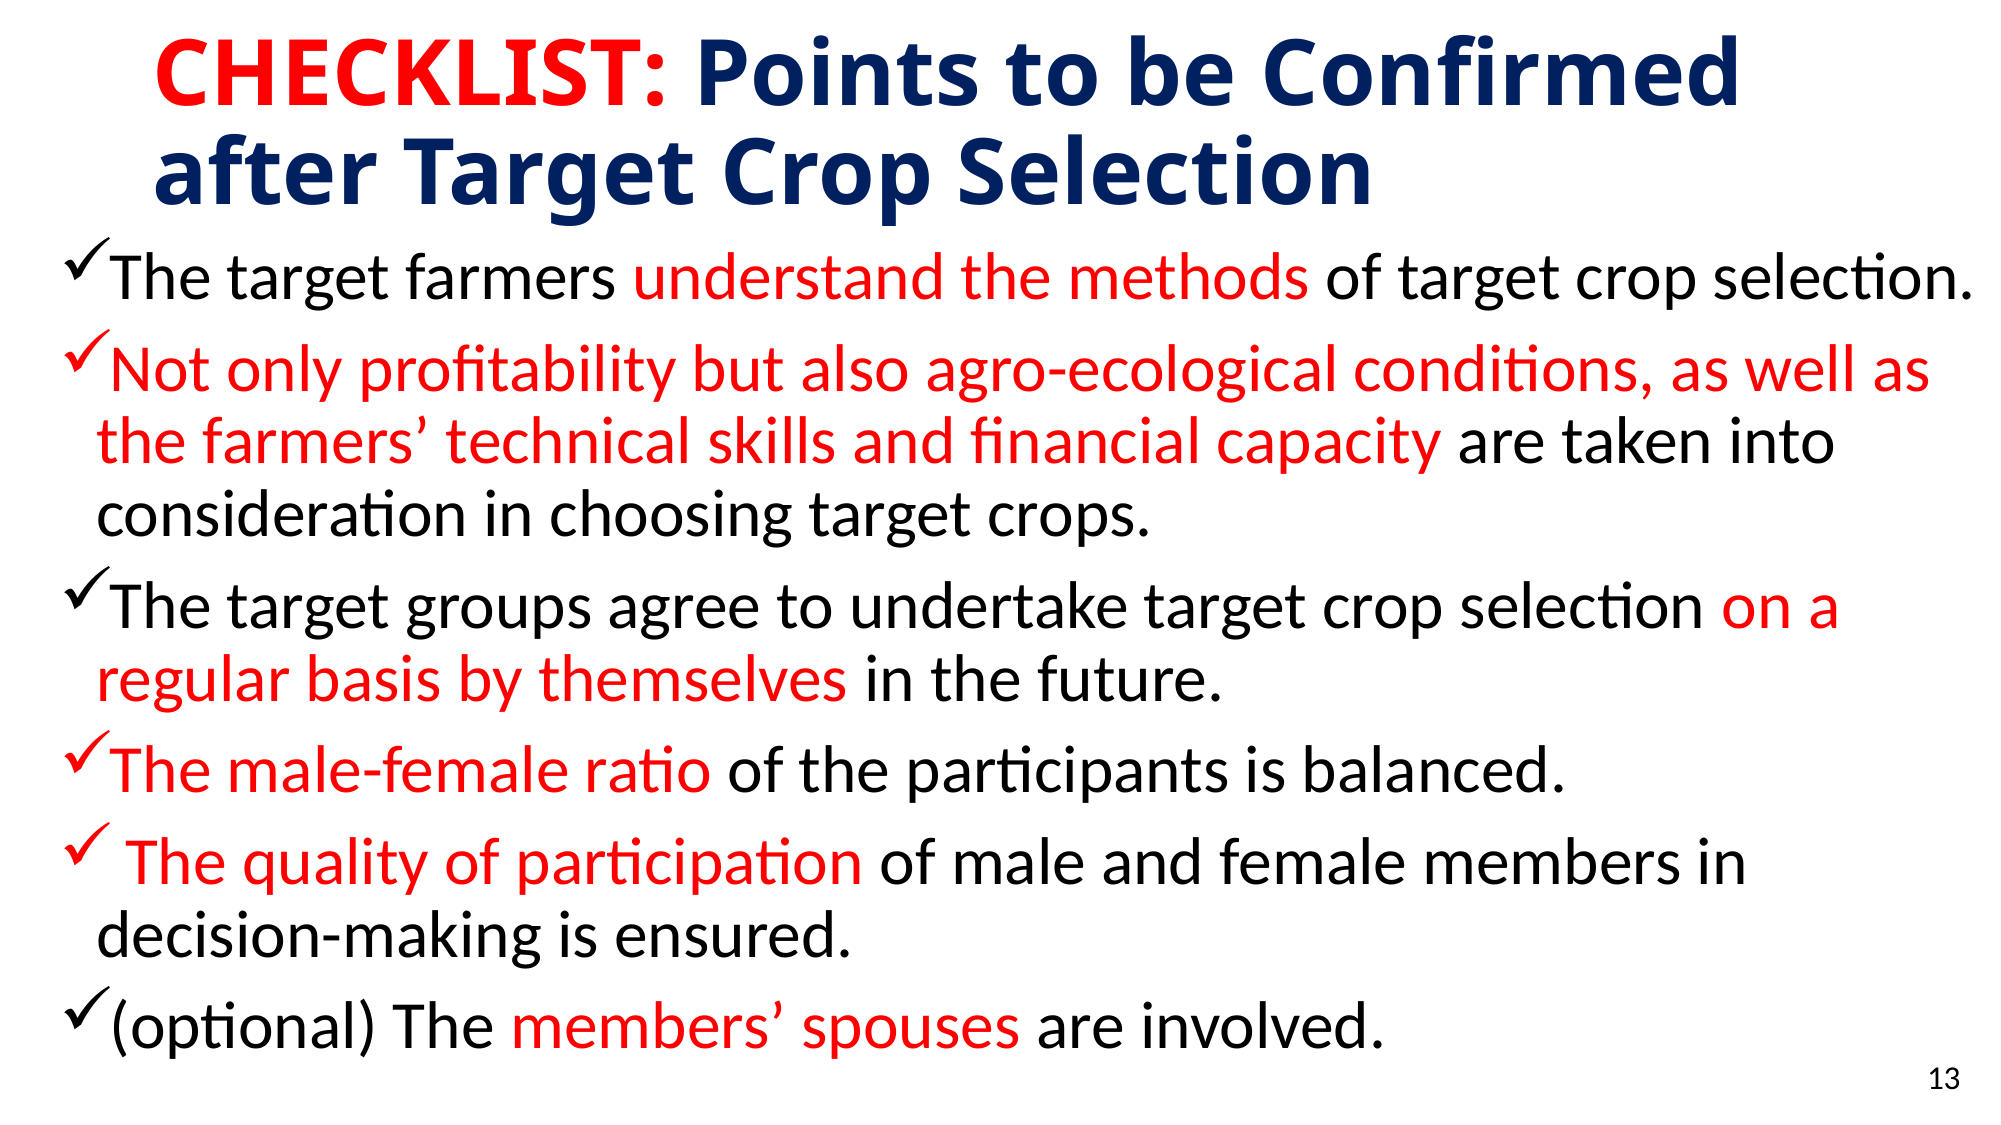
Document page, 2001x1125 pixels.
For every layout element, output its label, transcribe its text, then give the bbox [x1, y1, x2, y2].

slide_number 13 [1525, 1046, 1976, 1106]
list The target farmers understand the methods of target crop selection. Not only profitability but also agro-ecological conditions, as well as the farmers’ technical skills and financial capacity are taken into consideration in choosing target crops. The target groups agree to undertake target crop selection on a regular basis by themselves in the future. The male-female ratio of the participants is balanced. The quality of participation of male and female members in decision-making is ensured. (optional) The members’ spouses are involved. [44, 233, 2000, 1125]
title CHECKLIST: Points to be Confirmed after Target Crop Selection [137, 16, 1941, 233]
